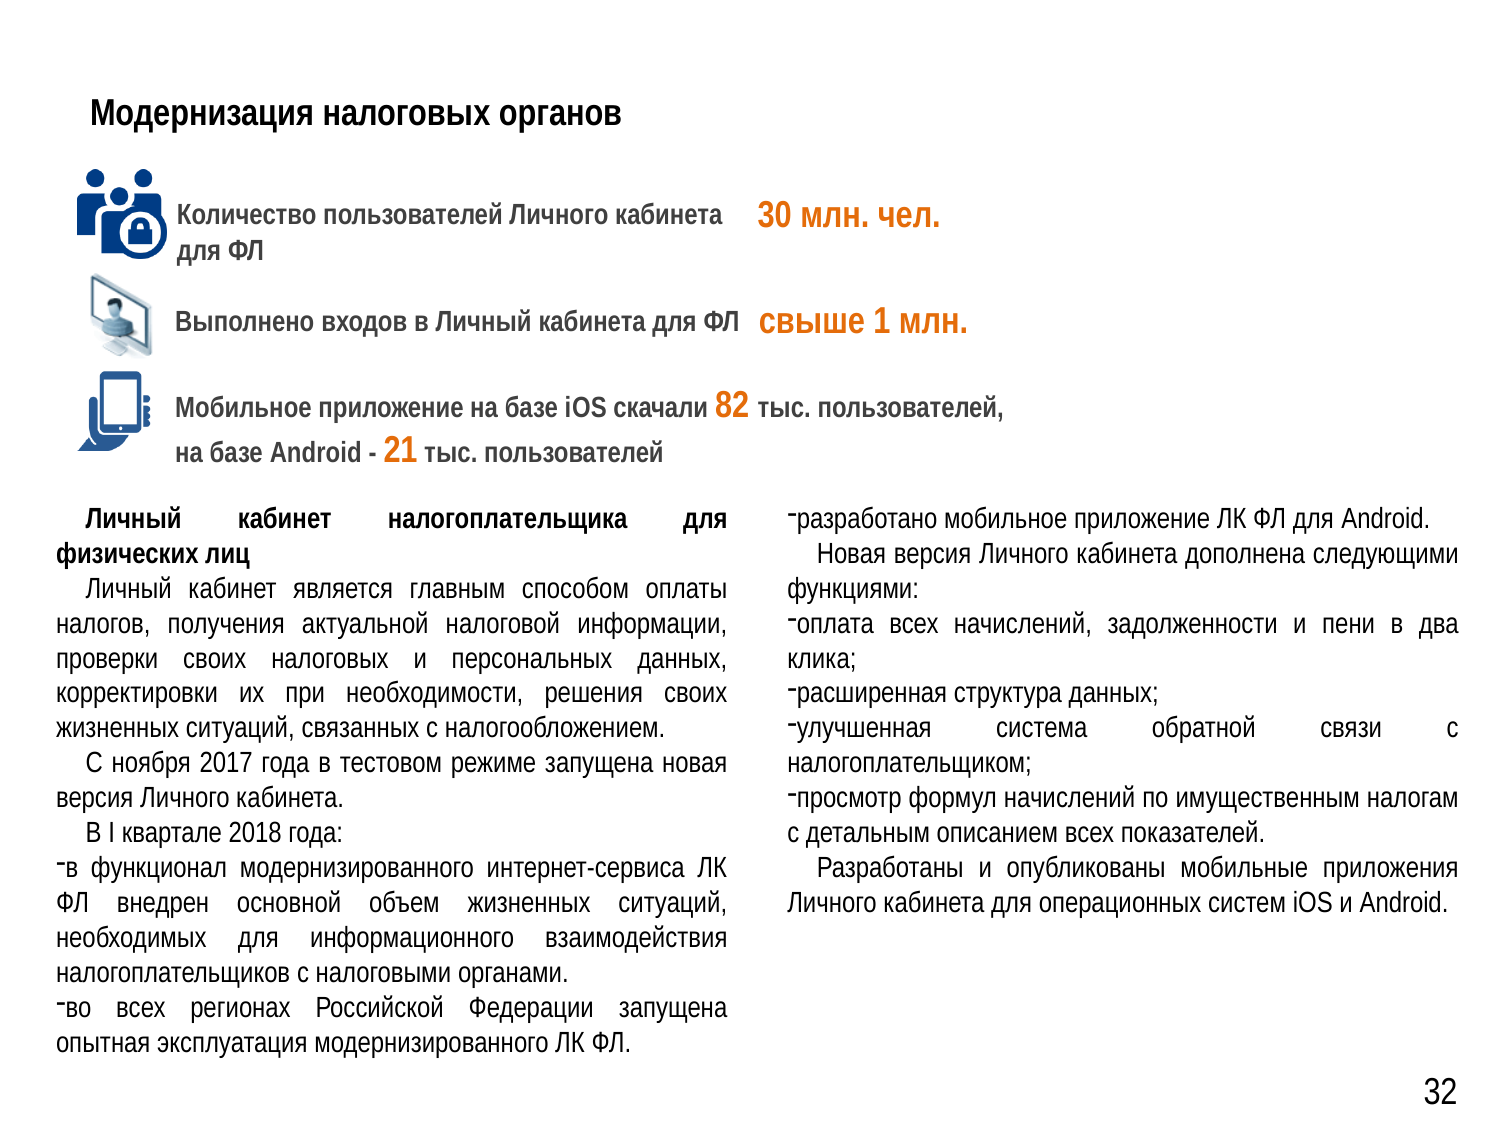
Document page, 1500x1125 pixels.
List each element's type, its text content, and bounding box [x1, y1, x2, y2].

text_box Личный кабинет налогоплательщика для физических лиц Личный кабинет является главным способом оплаты налогов, получения актуальной налоговой информации, проверки своих налоговых и персональных данных, корректировки их при необходимости, решения своих жизненных ситуаций, связанных с налогообложением. С ноября 2017 года в тестовом режиме запущена новая версия Личного кабинета. В I квартале 2018 года: в функционал модернизированного интернет-сервиса ЛК ФЛ внедрен основной объем жизненных ситуаций, необходимых для информационного взаимодействия налогоплательщиков с налоговыми органами. во всех регионах Российской Федерации запущена опытная эксплуатация модернизированного ЛК ФЛ. разработано мобильное приложение ЛК ФЛ для Android. Новая версия Личного кабинета дополнена следующими функциями: оплата всех начислений, задолженности и пени в два клика; расширенная структура данных; улучшенная система обратной связи с налогоплательщиком; просмотр формул начислений по имущественным налогам с детальным описанием всех показателей. Разработаны и опубликованы мобильные приложения Личного кабинета для операционных систем iOS и Android. [41, 491, 1475, 1081]
text_box Количество пользователей Личного кабинета для ФЛ [164, 188, 773, 274]
text_box 32 [1381, 1023, 1500, 1125]
picture [76, 371, 157, 452]
text_box Выполнено входов в Личный кабинета для ФЛ [166, 294, 744, 345]
text_box Мобильное приложение на базе iOS скачали 82 тыс. пользователей, на базе Android - 21 тыс. пользователей [160, 372, 1198, 478]
title Модернизация налоговых органов [75, 33, 1425, 187]
picture [76, 267, 162, 366]
text_box 30 млн. чел. [742, 182, 956, 243]
text_box свыше 1 млн. [744, 288, 1006, 348]
picture [76, 169, 167, 259]
